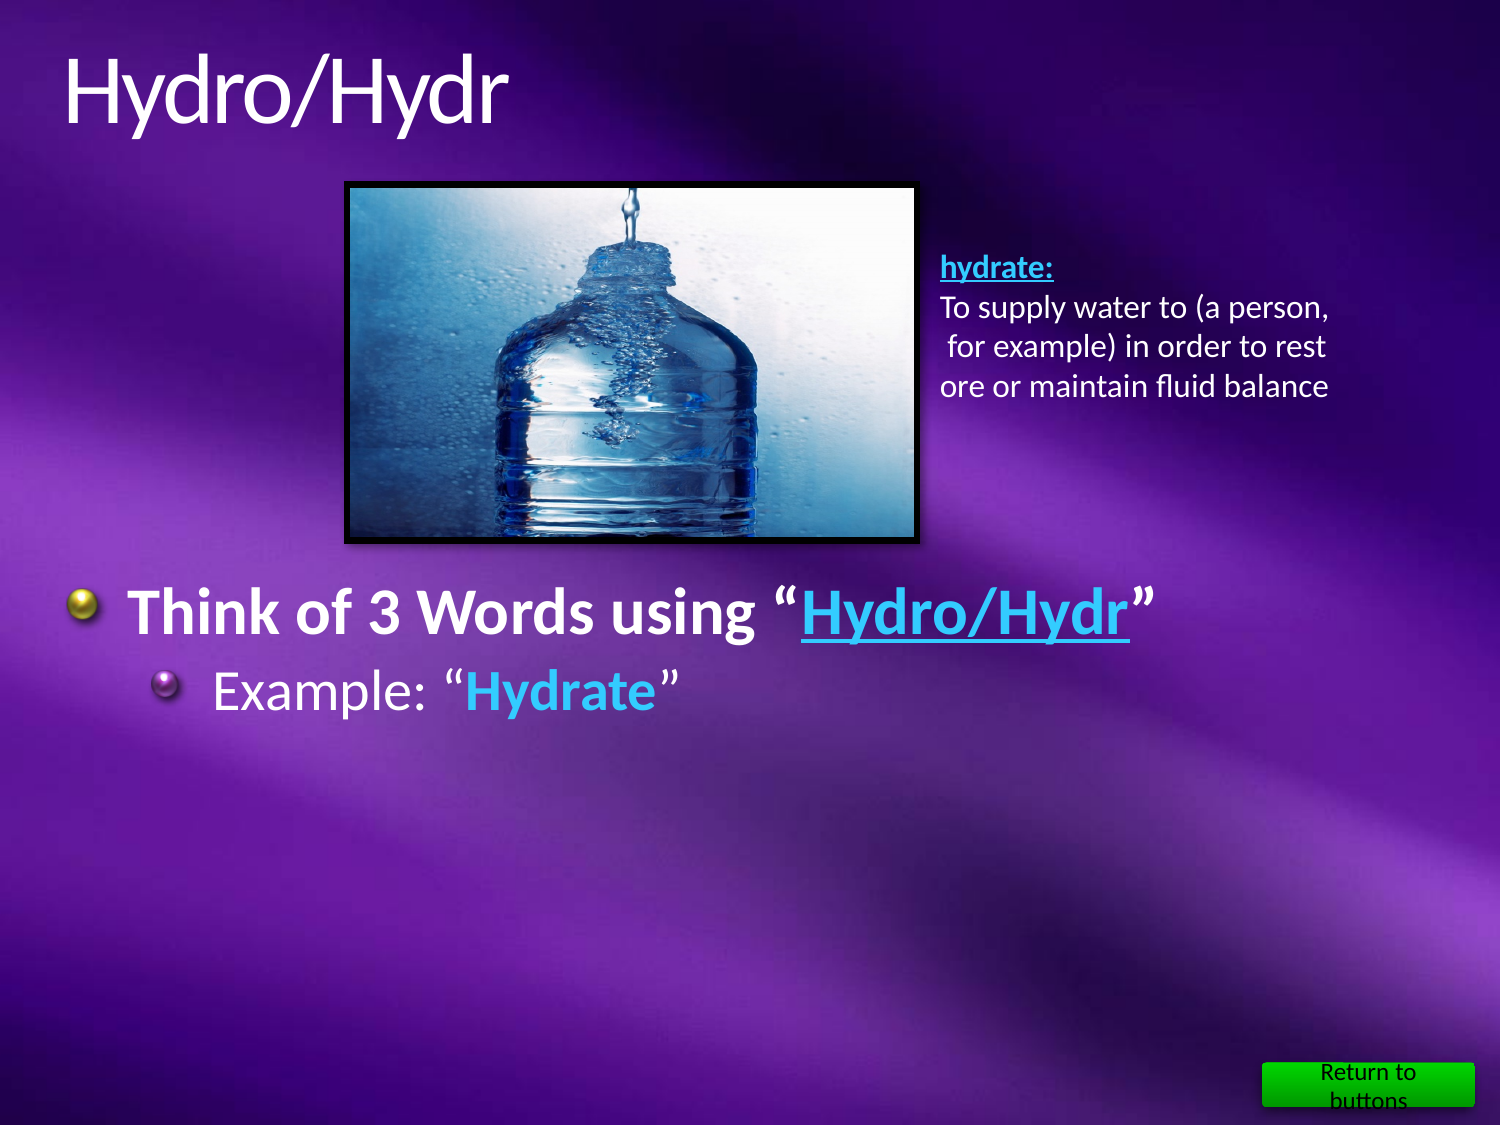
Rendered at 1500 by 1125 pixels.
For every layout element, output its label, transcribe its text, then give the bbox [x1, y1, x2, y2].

title Hydro/Hydr [62, 37, 1438, 229]
list Think of 3 Words using “Hydro/Hydr” Example: “Hydrate” [62, 312, 1438, 1075]
text_box Return to buttons [1262, 1062, 1475, 1108]
text_box hydrate: To supply water to (a person, for example) in order to restore or maintain fluid balance [930, 237, 1350, 457]
picture [0, 0, 1500, 1125]
